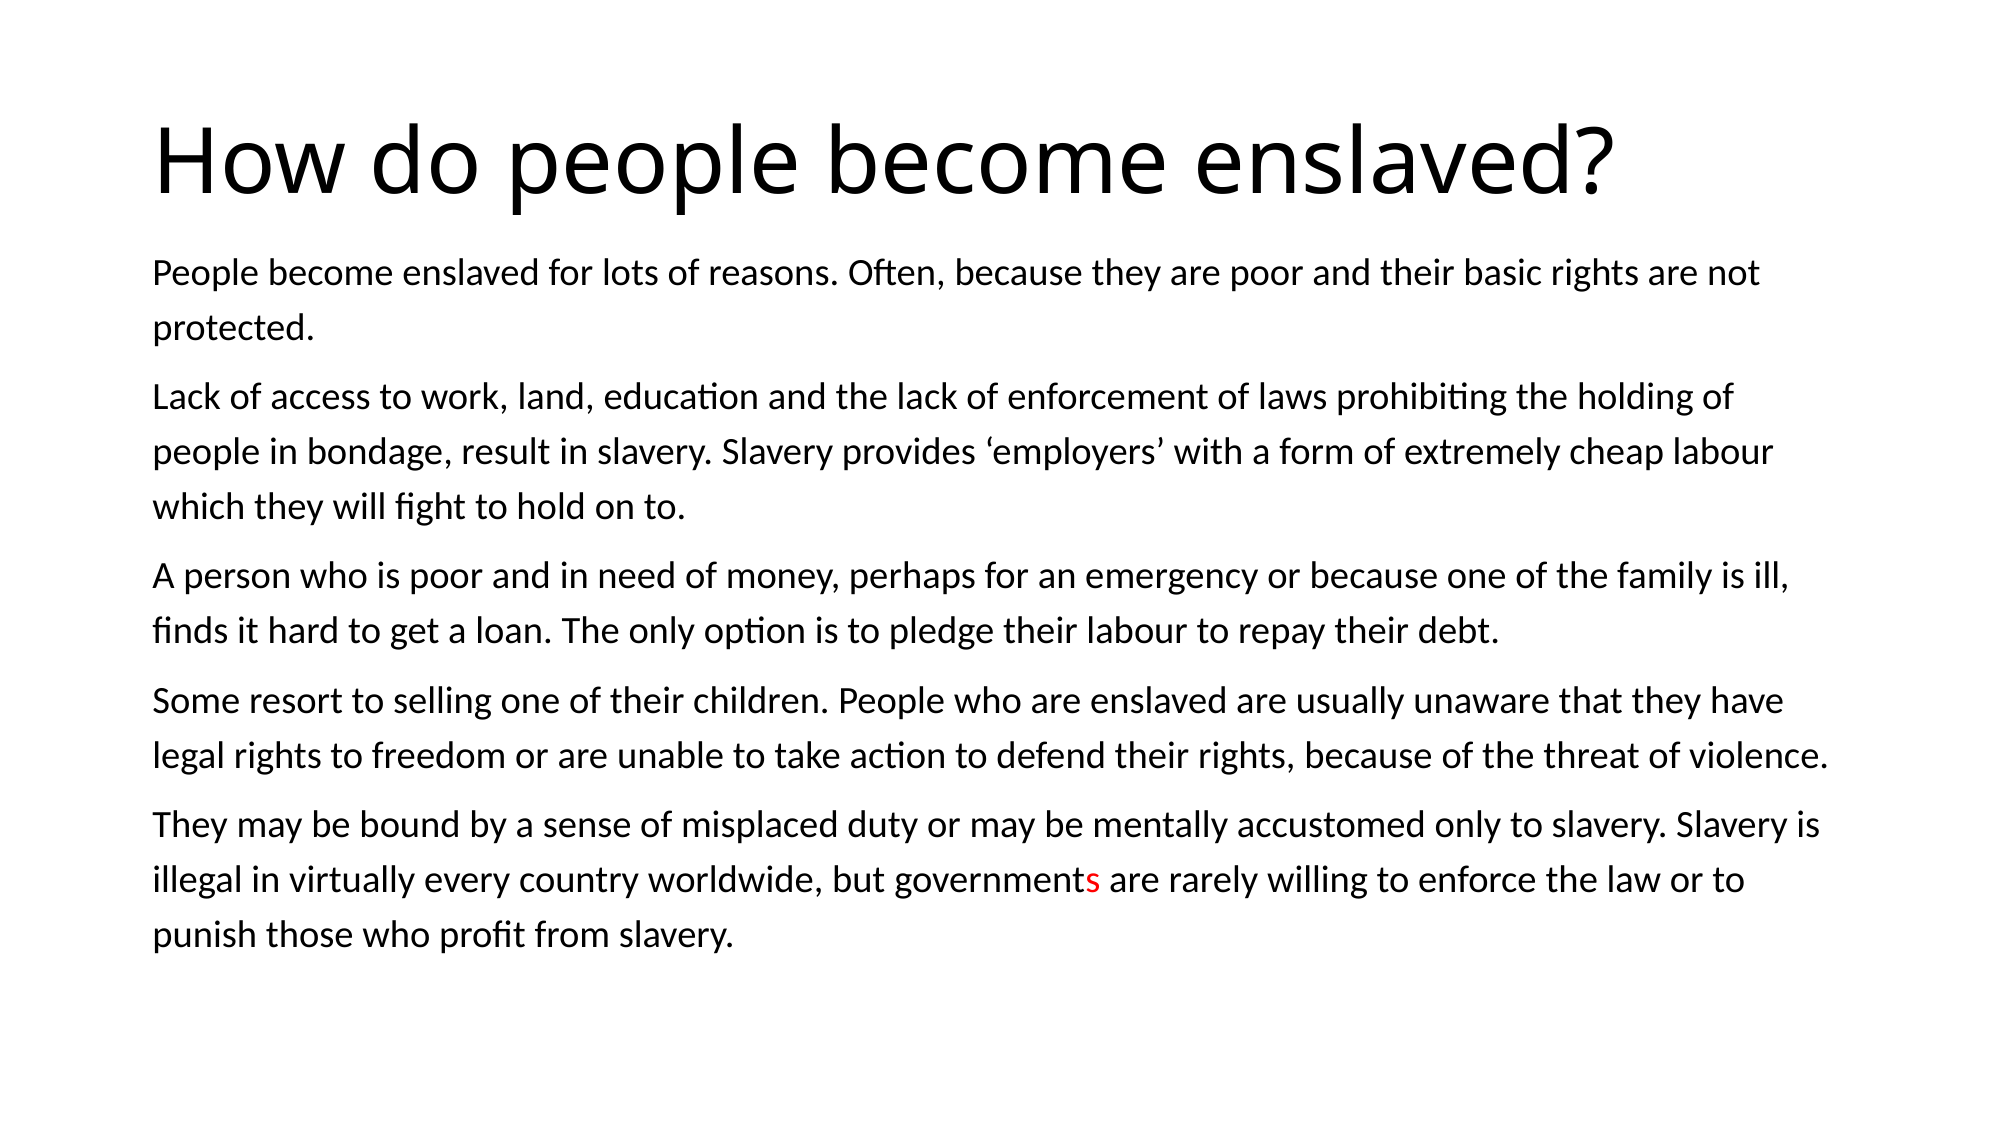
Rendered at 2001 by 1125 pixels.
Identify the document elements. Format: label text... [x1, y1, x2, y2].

title How do people become enslaved? [137, 54, 1863, 229]
list People become enslaved for lots of reasons. Often, because they are poor and their basic rights are not protected. Lack of access to work, land, education and the lack of enforcement of laws prohibiting the holding of people in bondage, result in slavery. Slavery provides ‘employers’ with a form of extremely cheap labour which they will fight to hold on to. A person who is poor and in need of money, perhaps for an emergency or because one of the family is ill, finds it hard to get a loan. The only option is to pledge their labour to repay their debt. Some resort to selling one of their children. People who are enslaved are usually unaware that they have legal rights to freedom or are unable to take action to defend their rights, because of the threat of violence. They may be bound by a sense of misplaced duty or may be mentally accustomed only to slavery. Slavery is illegal in virtually every country worldwide, but governments are rarely willing to enforce the law or to punish those who profit from slavery. [137, 229, 1863, 980]
